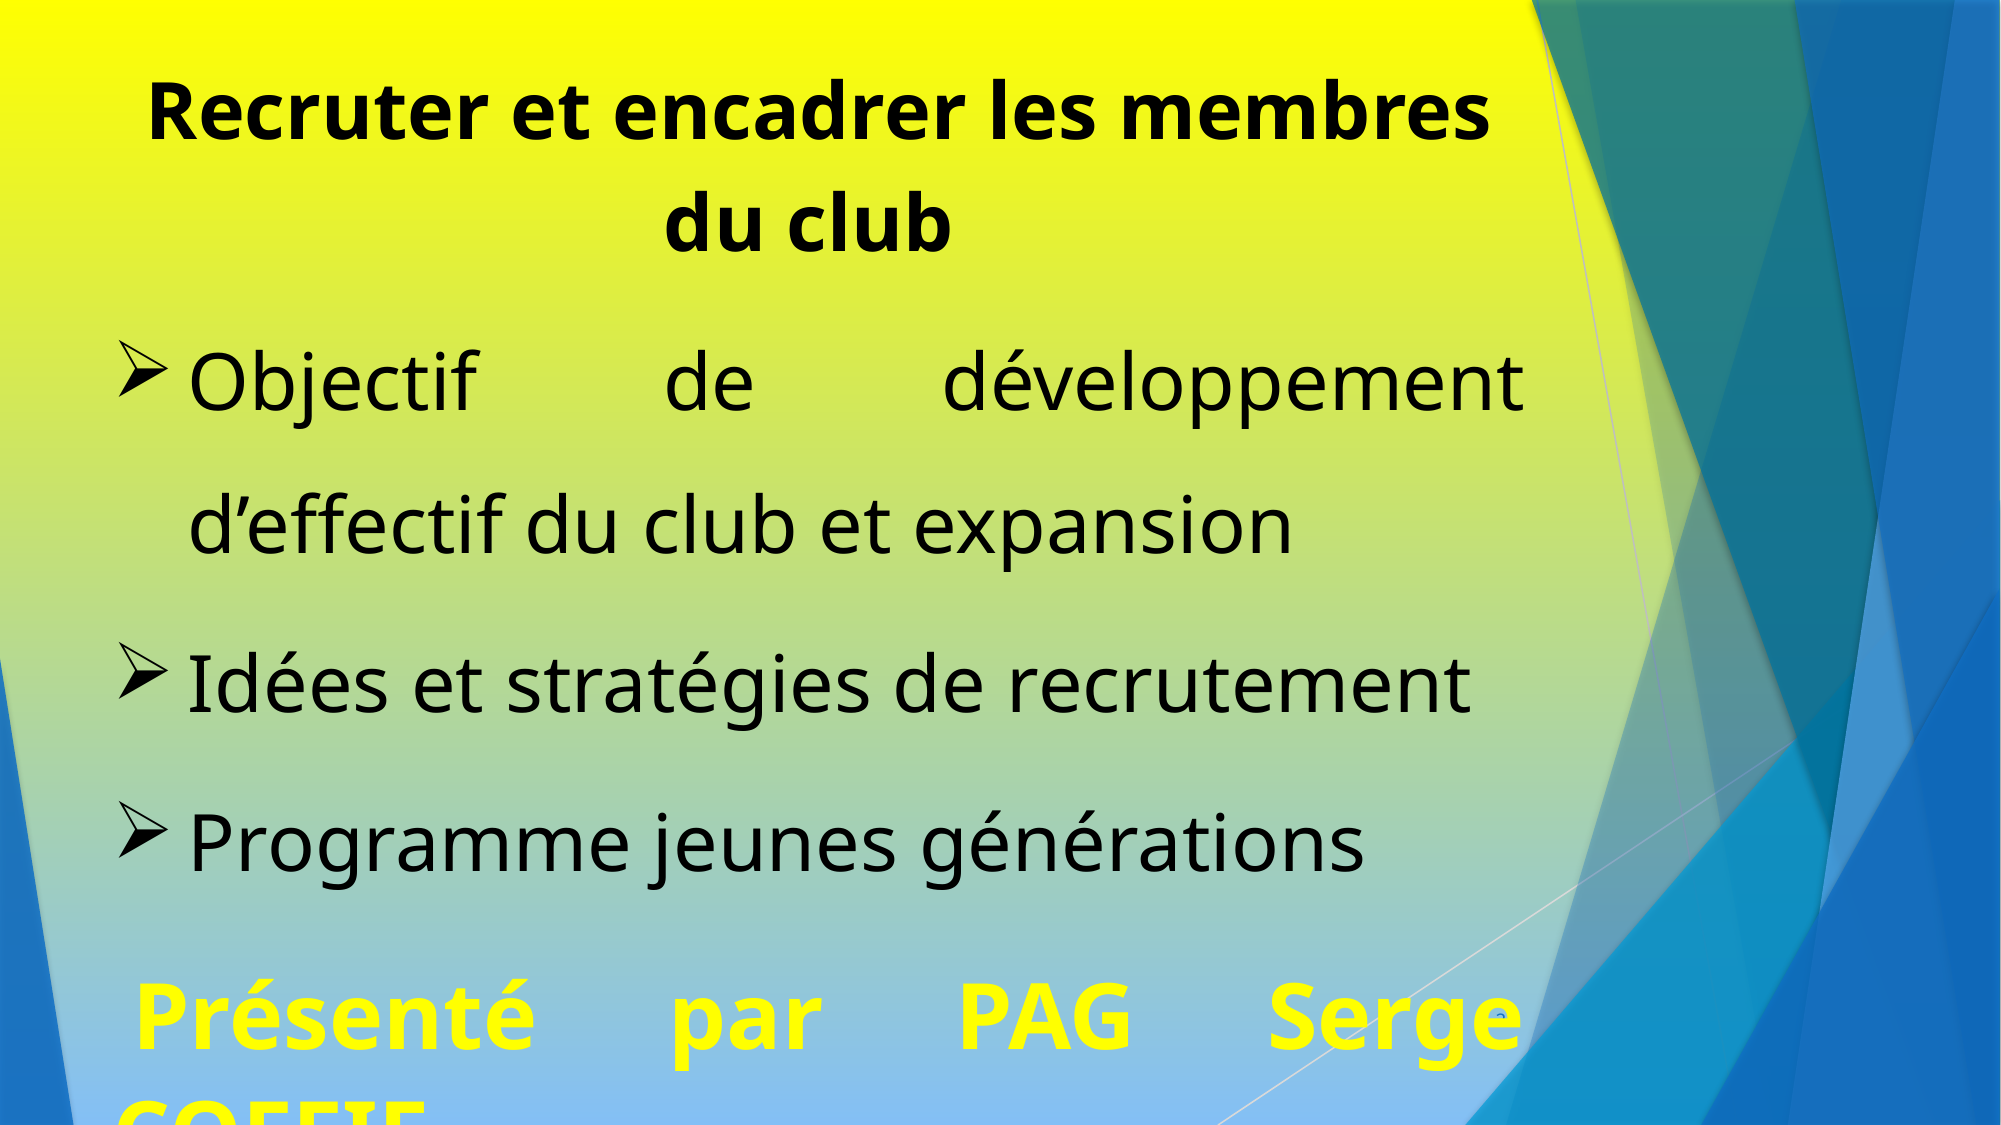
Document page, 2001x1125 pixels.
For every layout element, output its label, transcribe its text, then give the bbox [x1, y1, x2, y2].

text_box Recruter et encadrer les membres du club Objectif de développement d’effectif du club et expansion Idées et stratégies de recrutement Programme jeunes générations Présenté par PAG Serge COFFIE [98, 53, 1541, 1125]
slide_number 2 [1409, 991, 1522, 1051]
